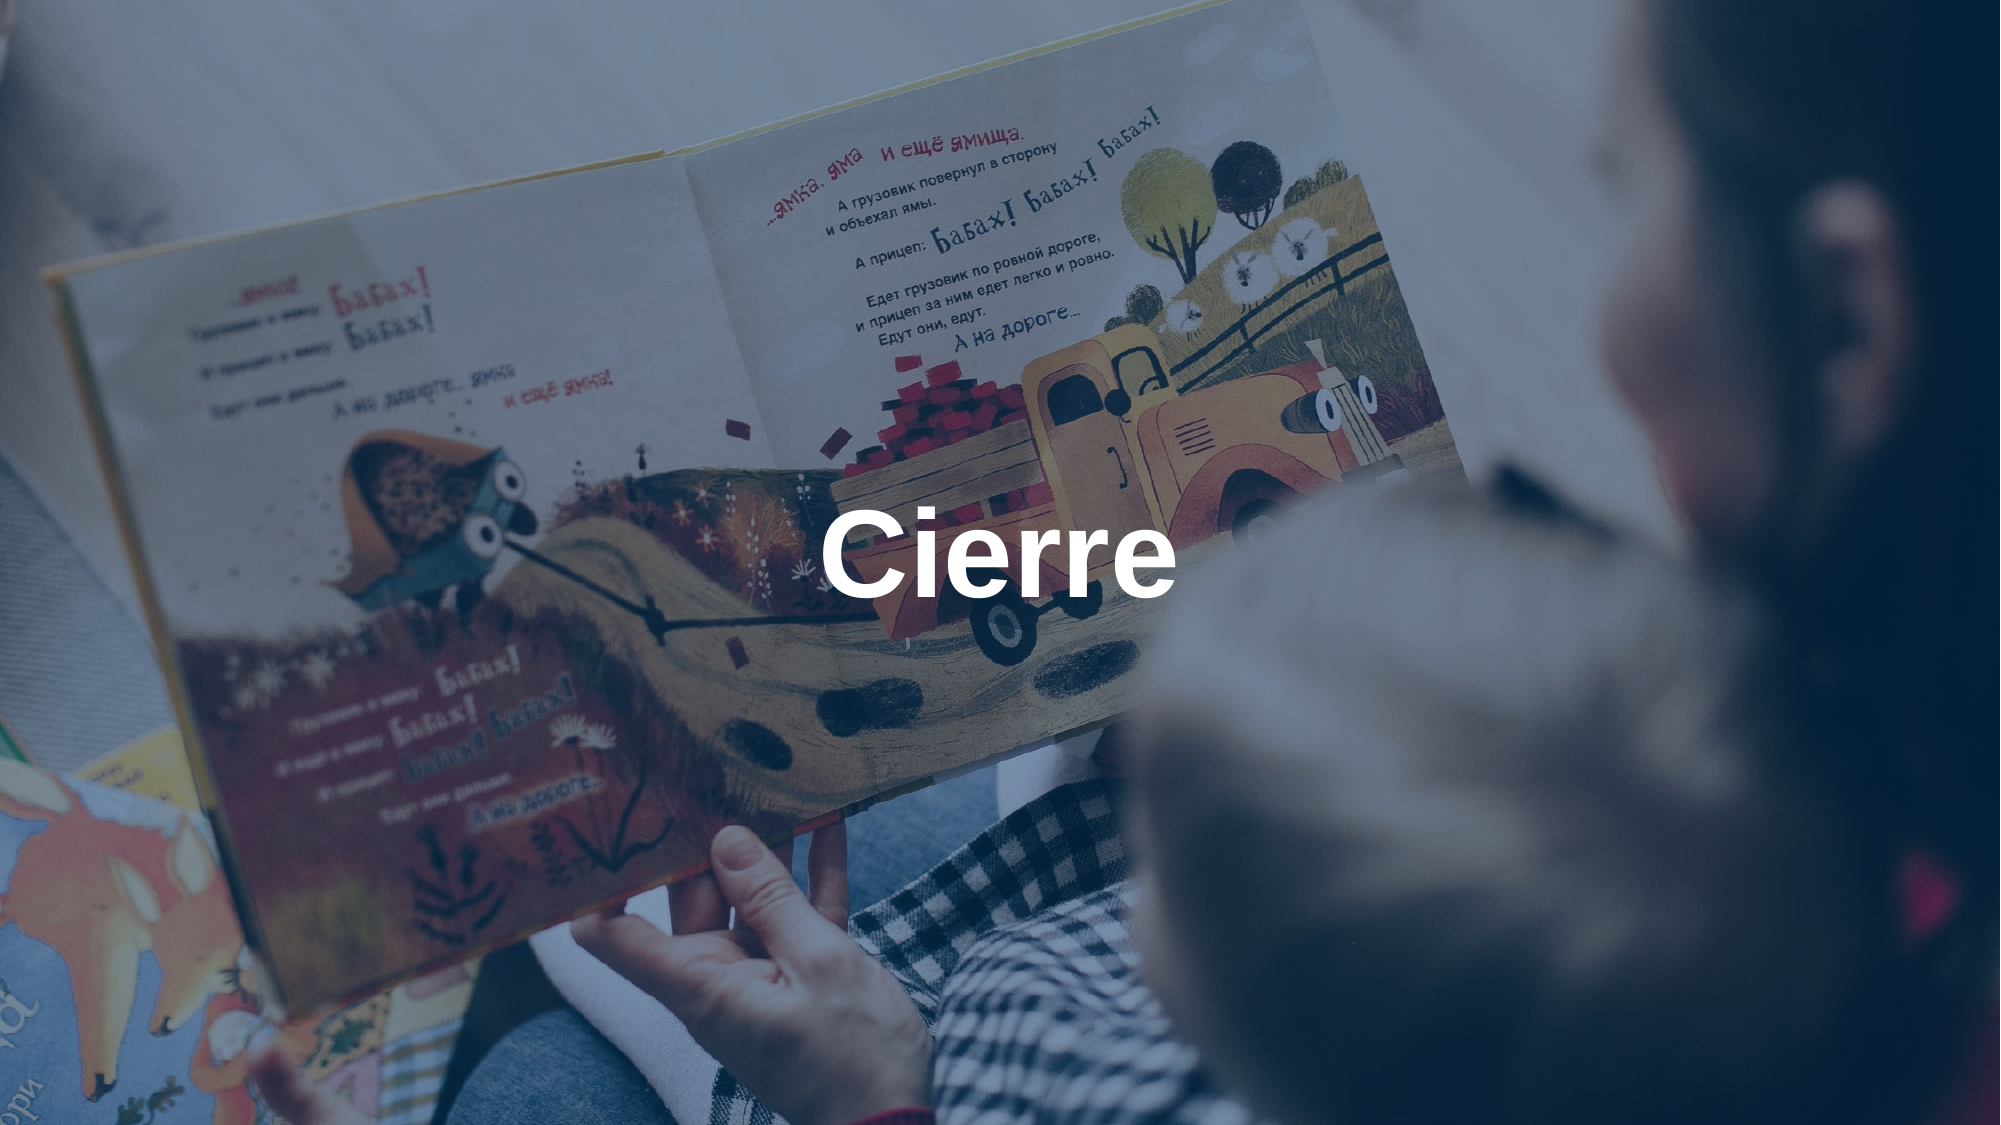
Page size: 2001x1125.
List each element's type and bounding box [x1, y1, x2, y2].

list [0, 0, 2000, 1125]
